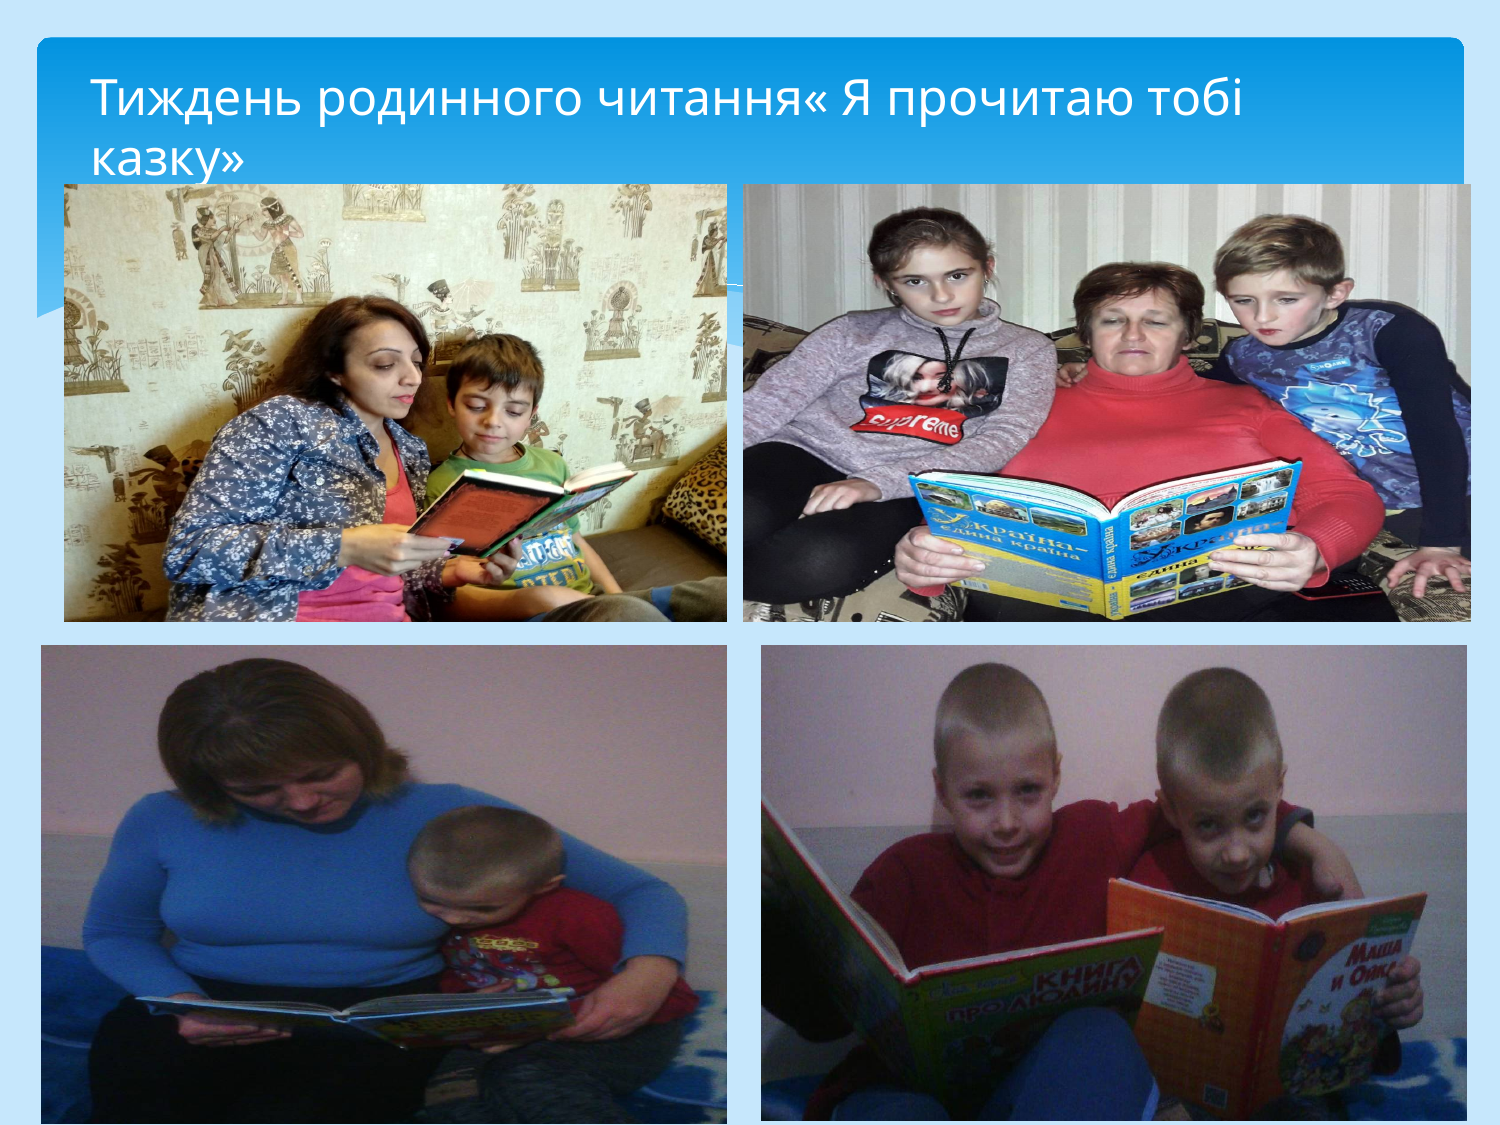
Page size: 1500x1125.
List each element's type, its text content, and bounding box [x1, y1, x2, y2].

picture [41, 644, 727, 1125]
picture [743, 184, 1471, 622]
picture [761, 644, 1468, 1121]
title Тиждень родинного читання« Я прочитаю тобі казку» [75, 55, 1425, 197]
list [64, 184, 727, 622]
